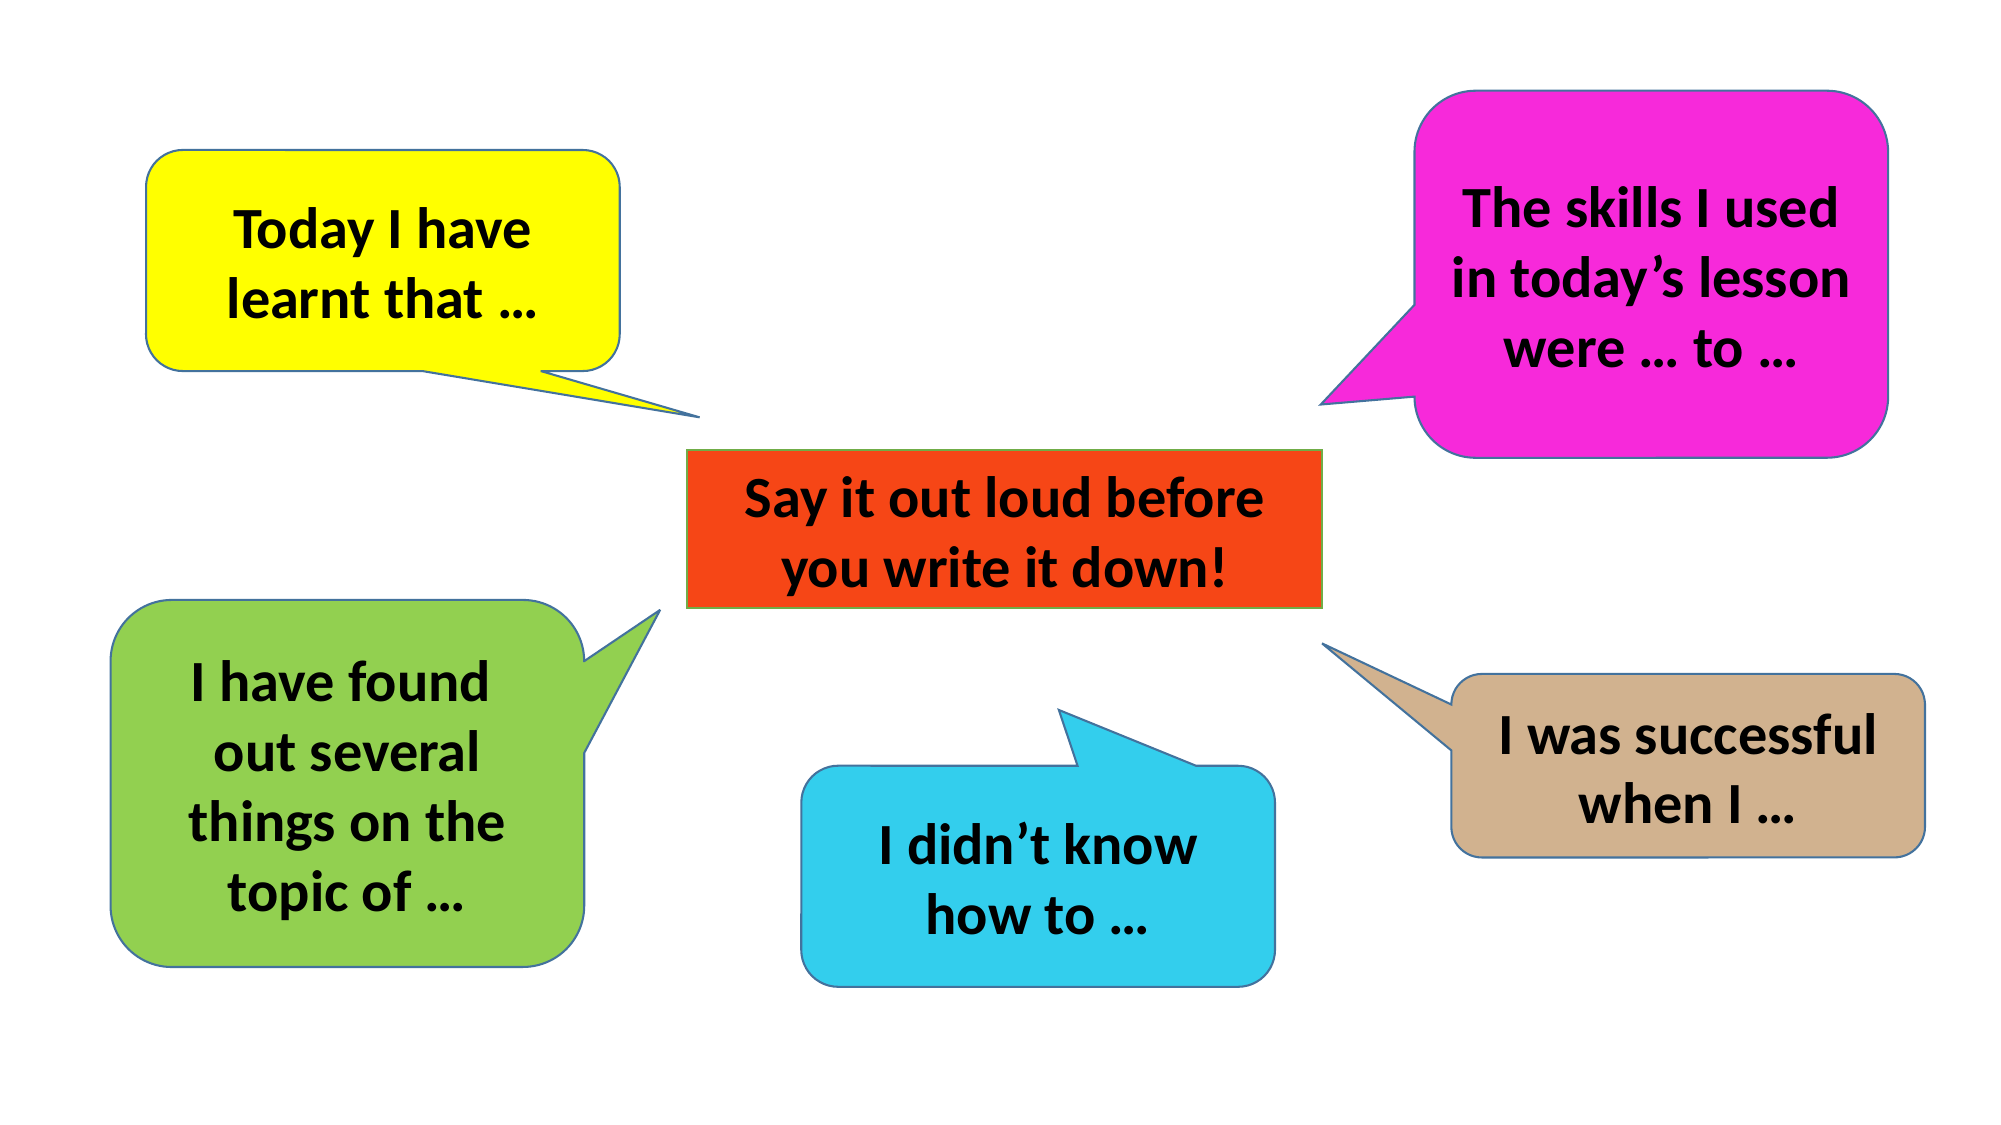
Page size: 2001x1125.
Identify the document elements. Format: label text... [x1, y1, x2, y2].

text_box I was successful when I … [1321, 642, 1927, 859]
text_box I didn’t know how to … [800, 708, 1277, 988]
text_box Say it out loud before you write it down! [686, 449, 1323, 609]
text_box Today I have learnt that … [144, 148, 700, 419]
text_box I have found out several things on the topic of … [109, 598, 662, 969]
text_box The skills I used in today’s lesson were … to … [1318, 89, 1890, 459]
